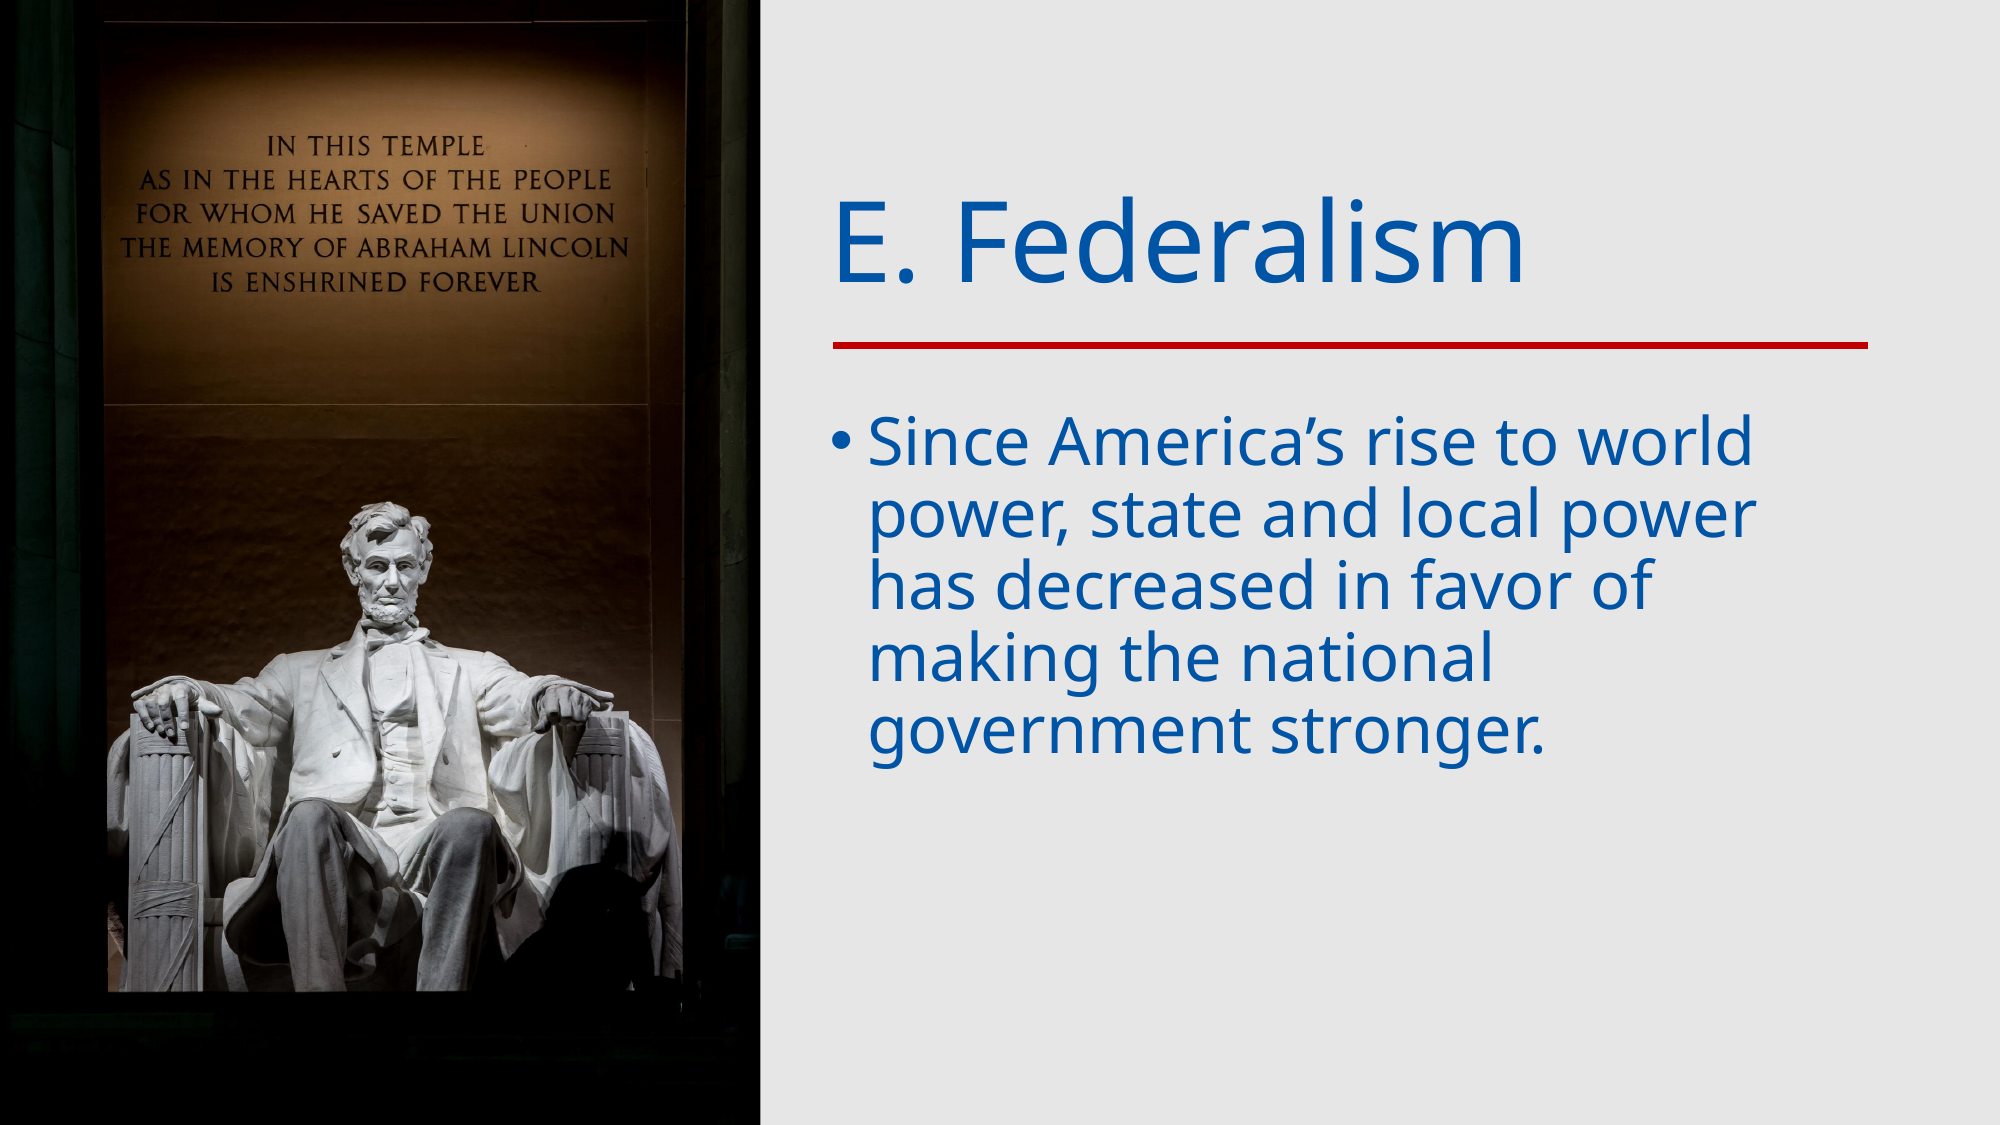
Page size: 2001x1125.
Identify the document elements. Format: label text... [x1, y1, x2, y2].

list Since America’s rise to world power, state and local power has decreased in favor of making the national government stronger. [814, 399, 1895, 1021]
title E. Federalism [814, 103, 1895, 315]
picture [0, 0, 761, 1125]
